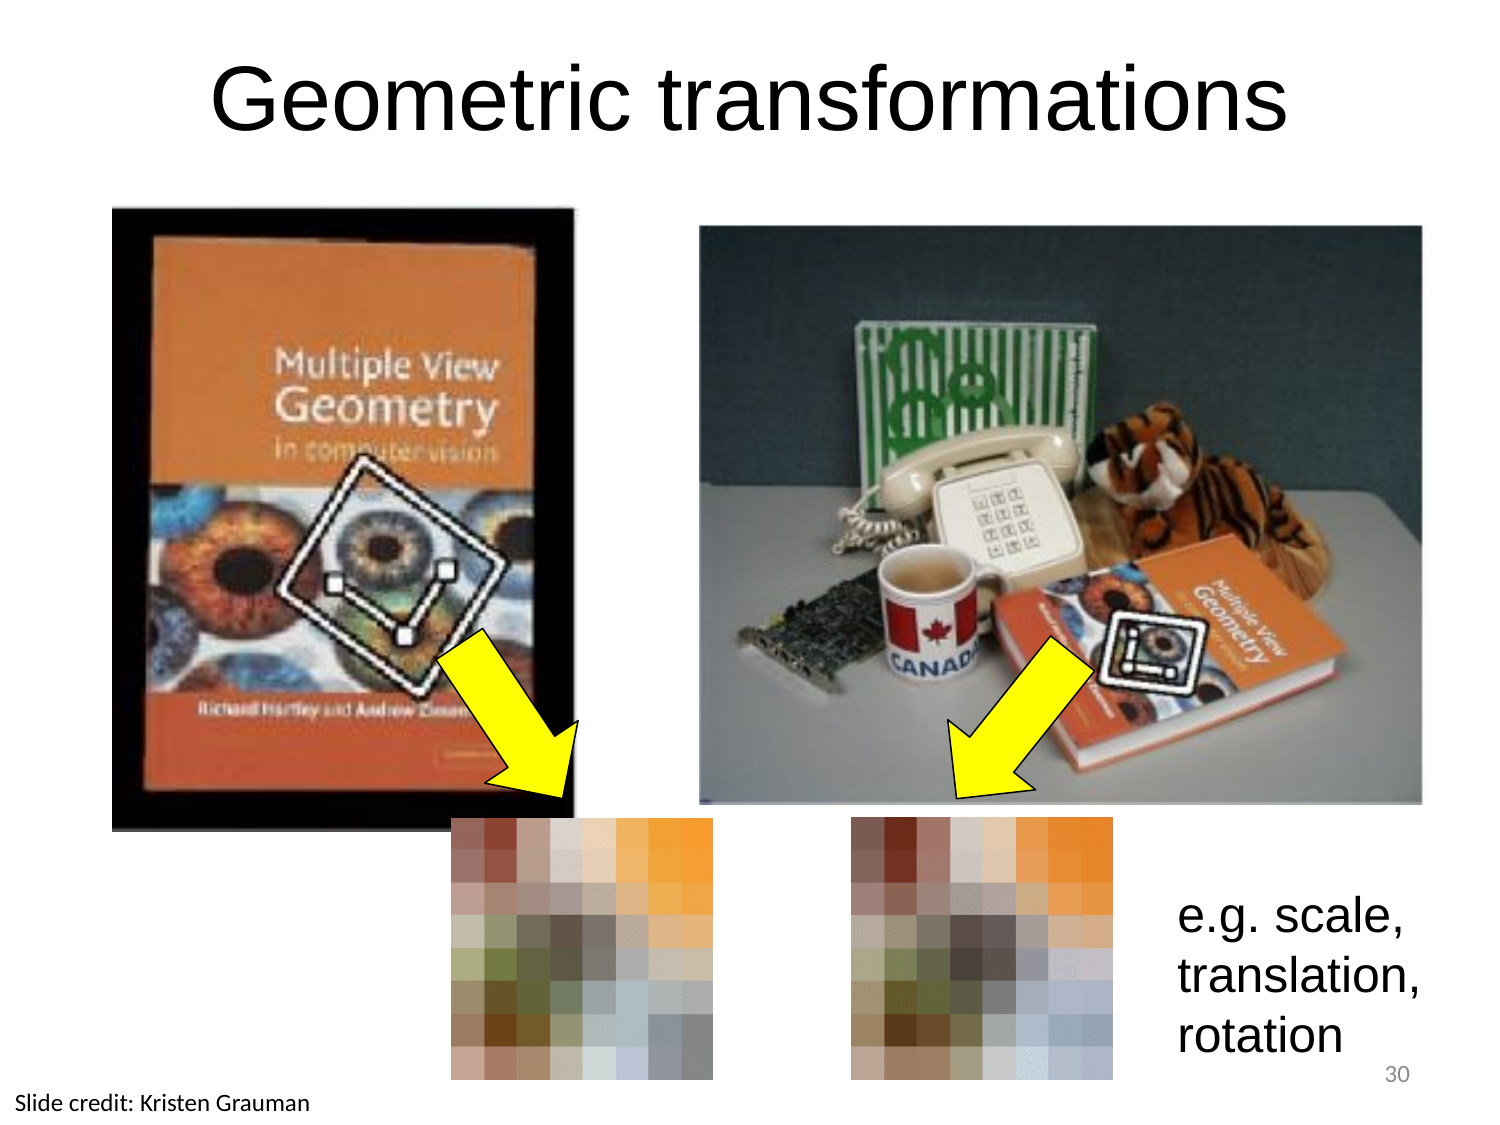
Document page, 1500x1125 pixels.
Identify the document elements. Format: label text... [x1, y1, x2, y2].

slide_number 30 [1074, 1042, 1425, 1103]
picture [112, 204, 713, 1081]
picture [851, 817, 1113, 1081]
text_box Slide credit: Kristen Grauman [0, 1079, 788, 1125]
picture [699, 224, 1426, 806]
text_box e.g. scale, translation, rotation [1162, 874, 1438, 1070]
title Geometric transformations [74, 0, 1426, 188]
